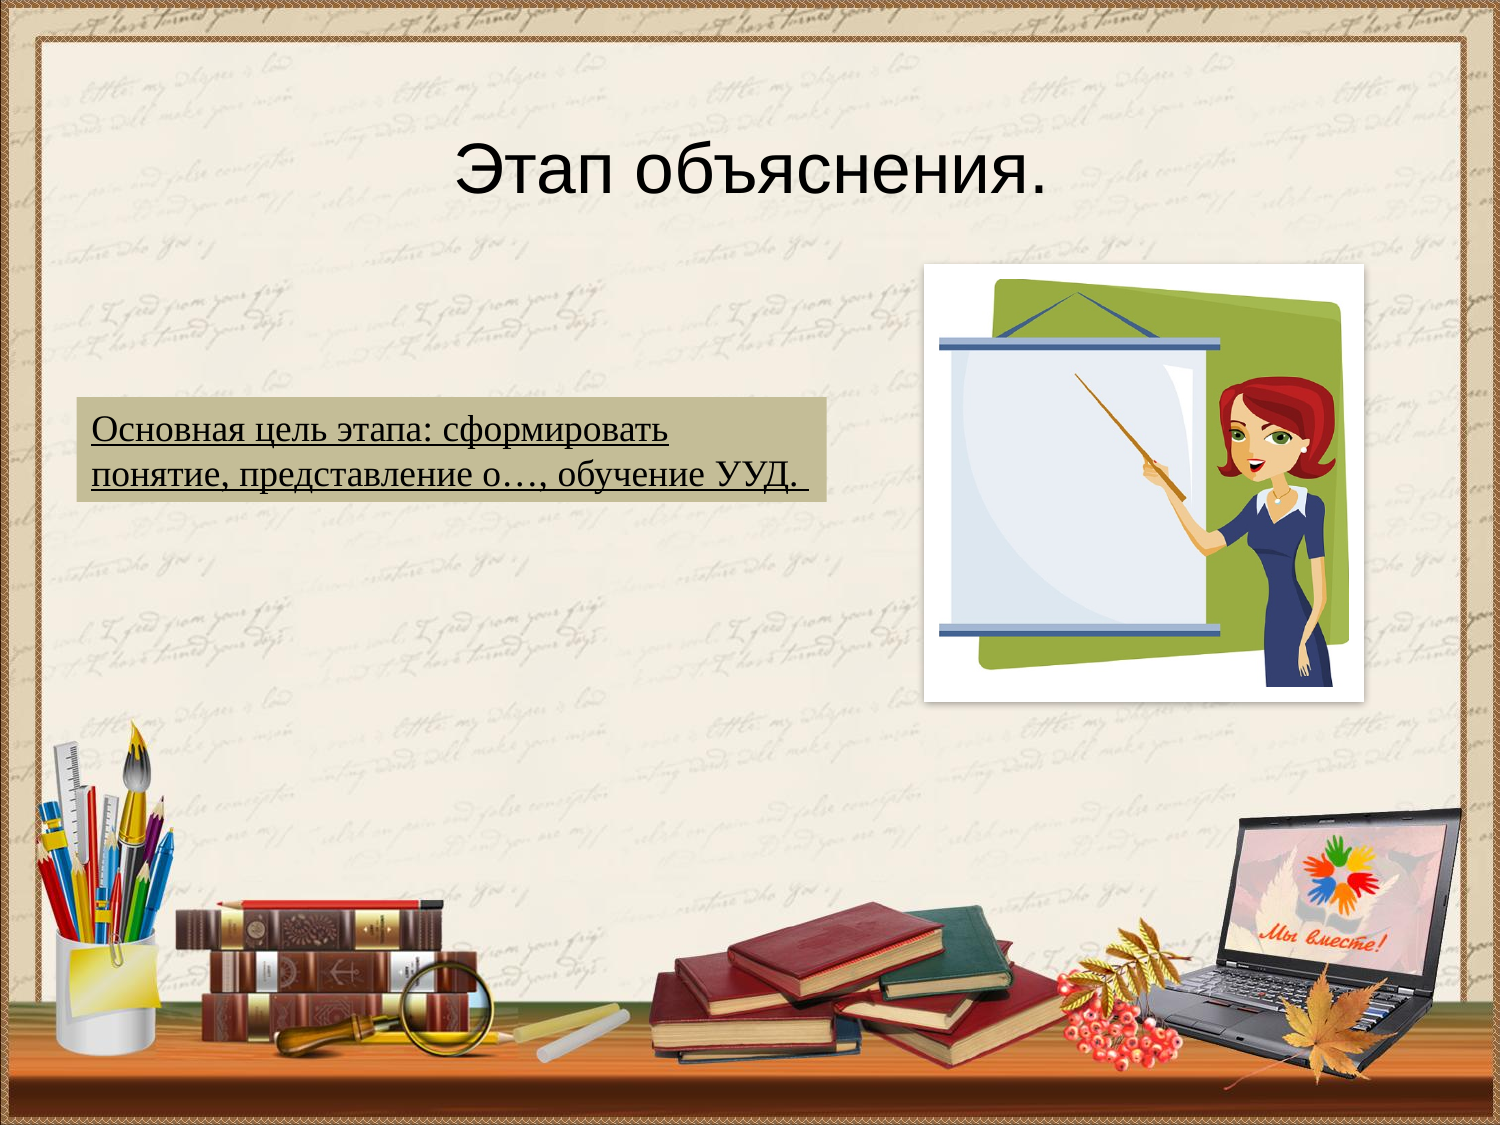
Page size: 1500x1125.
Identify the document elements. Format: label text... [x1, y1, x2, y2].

picture [0, 0, 1500, 1125]
title Этап объяснения. [76, 113, 1427, 302]
text_box Основная цель этапа: сформировать понятие, представление о…, обучение УУД. [76, 397, 827, 502]
